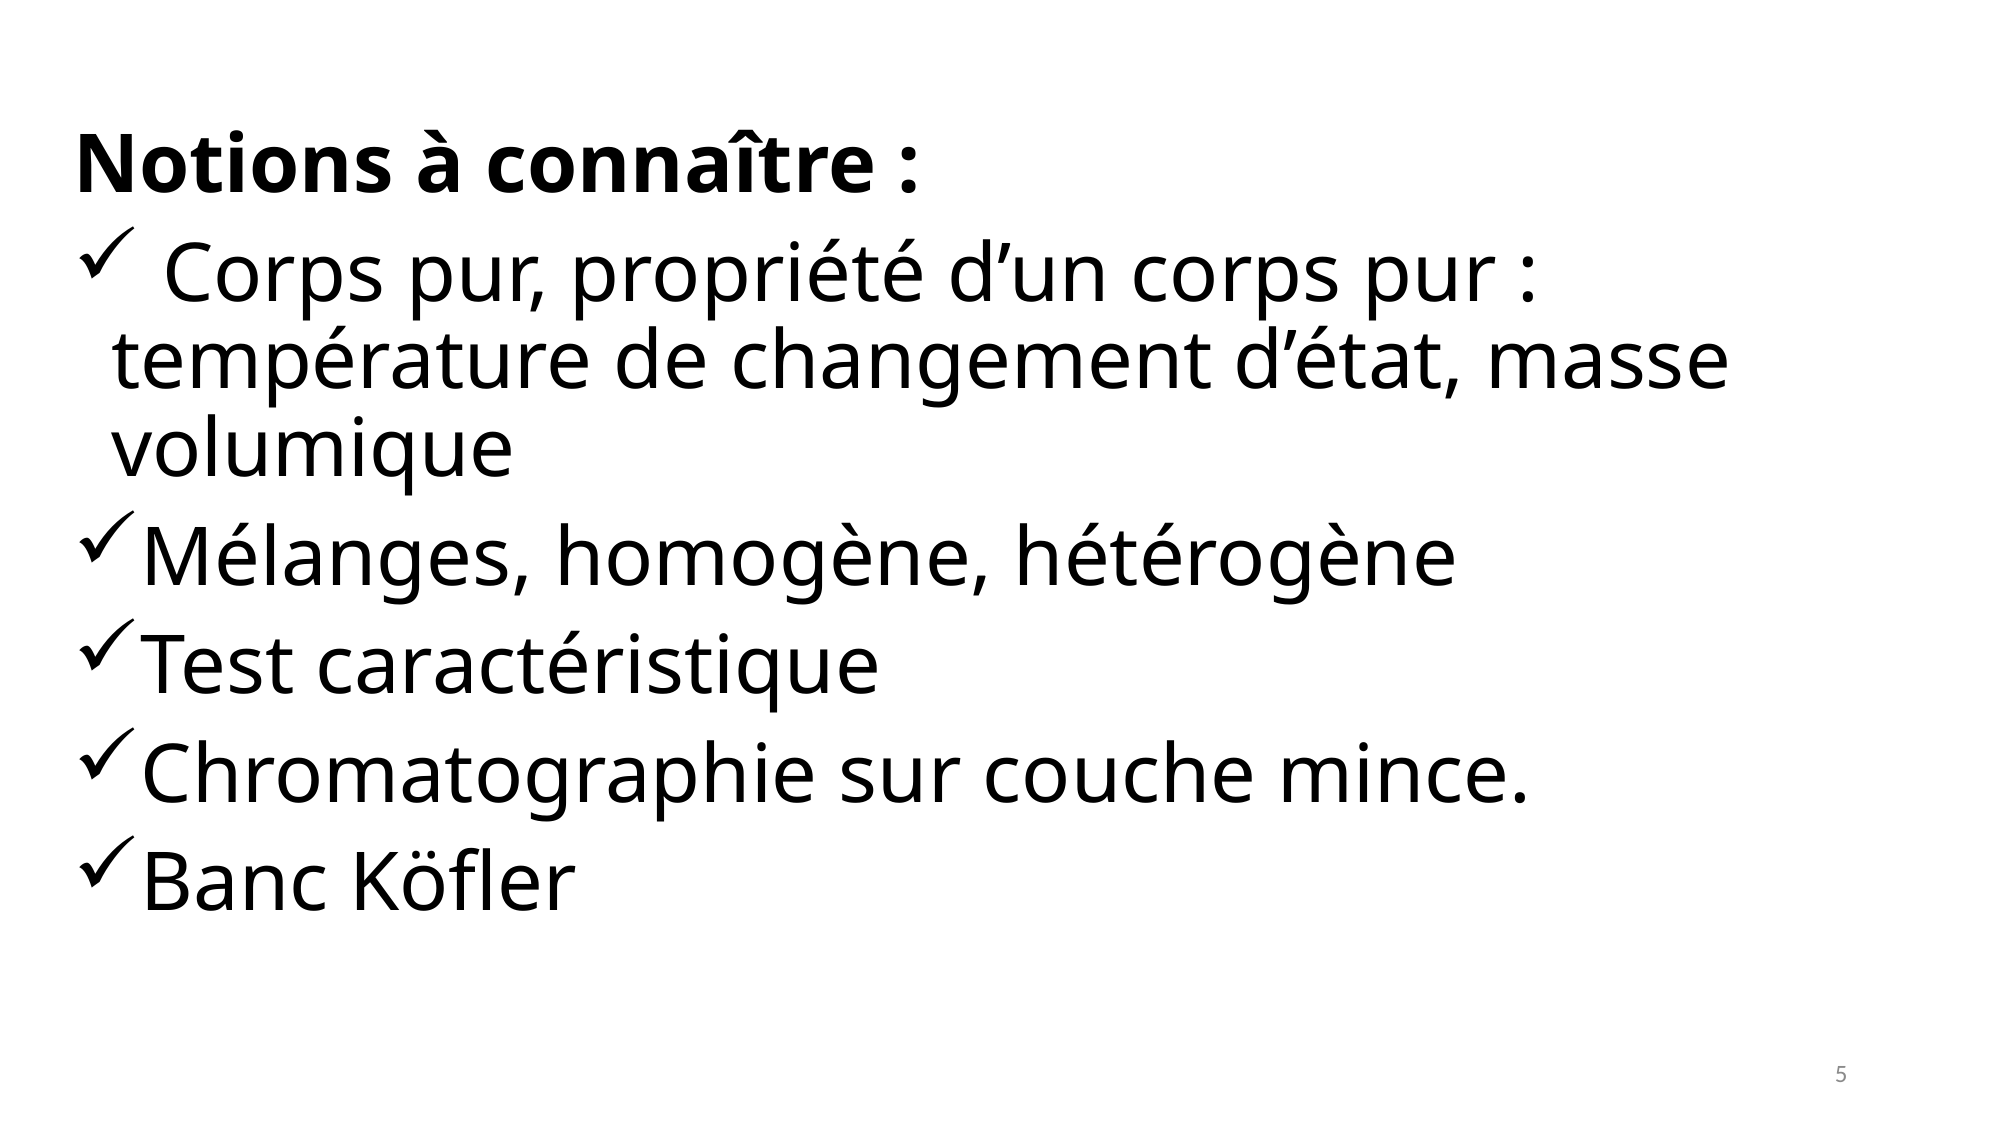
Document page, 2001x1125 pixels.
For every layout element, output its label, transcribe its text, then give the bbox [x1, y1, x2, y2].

list Notions à connaître : Corps pur, propriété d’un corps pur : température de changement d’état, masse volumique Mélanges, homogène, hétérogène Test caractéristique Chromatographie sur couche mince. Banc Köfler [58, 114, 2000, 1103]
slide_number 5 [1412, 1042, 1863, 1103]
